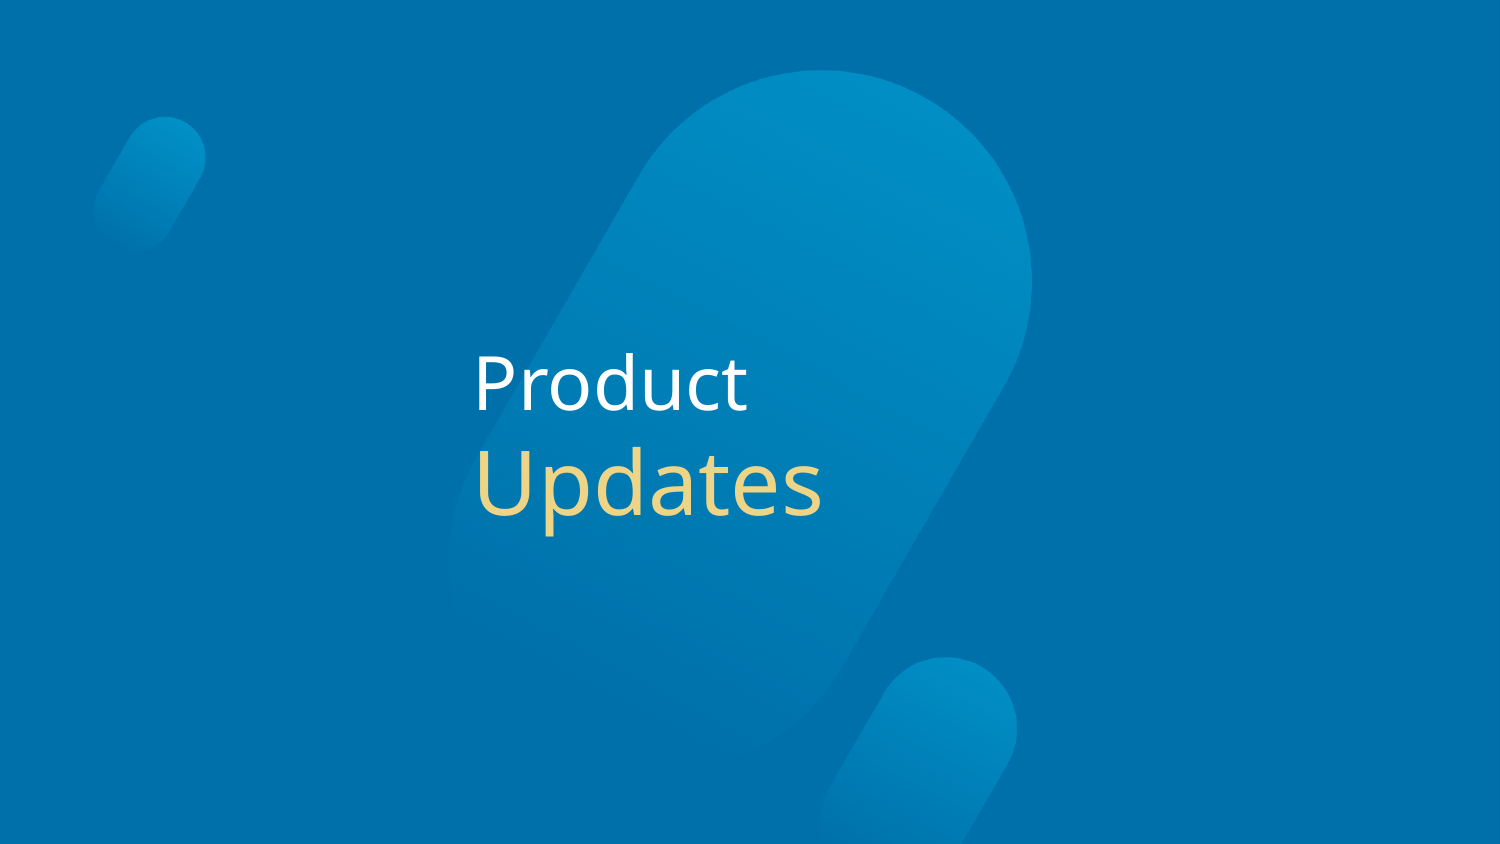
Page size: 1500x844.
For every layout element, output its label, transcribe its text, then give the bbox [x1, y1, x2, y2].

text_box Product Updates [457, 320, 1043, 549]
